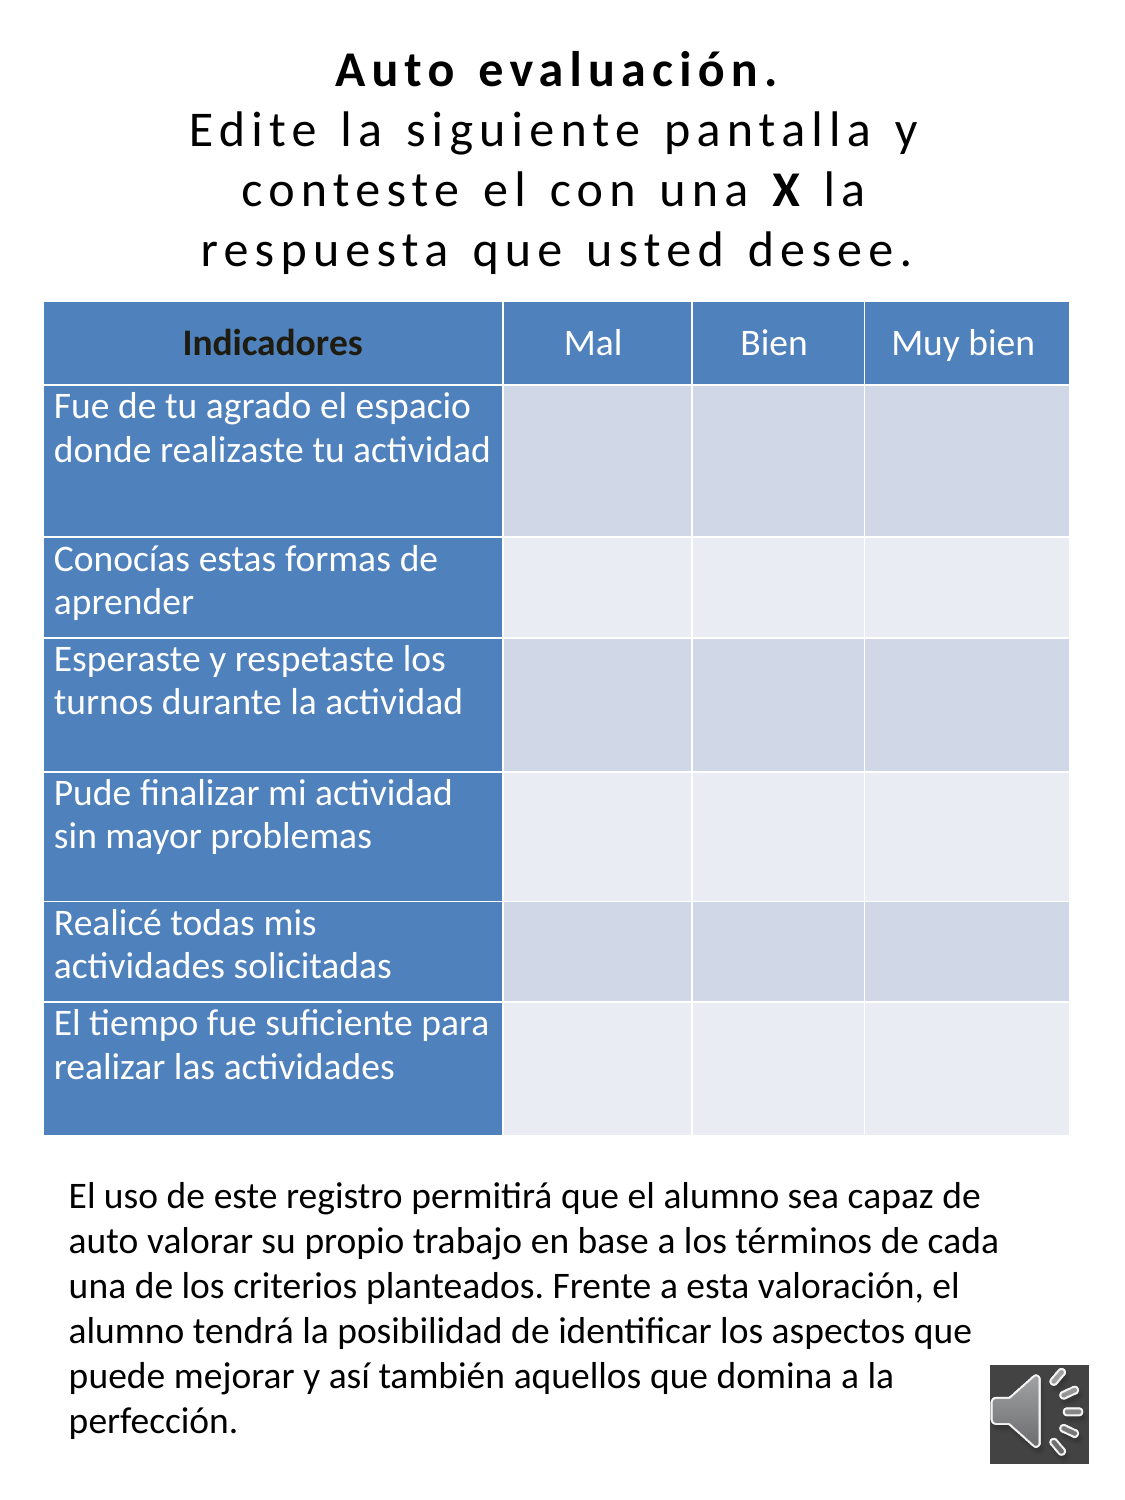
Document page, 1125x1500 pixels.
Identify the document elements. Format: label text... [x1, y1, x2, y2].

table_cell [693, 386, 864, 536]
table_cell [865, 538, 1069, 637]
table_cell [865, 773, 1069, 901]
table_cell [504, 538, 691, 637]
table_header Muy bien [865, 302, 1069, 384]
table_cell [504, 902, 691, 1001]
text_box Auto evaluación. Edite la siguiente pantalla y conteste el con una X la respuesta que usted desee. [137, 29, 976, 345]
table_header Mal [504, 345, 691, 384]
table_cell El tiempo fue suficiente para realizar las actividades [44, 1003, 502, 1135]
text_box El uso de este registro permitirá que el alumno sea capaz de auto valorar su propio trabajo en base a los términos de cada una de los criterios planteados. Frente a esta valoración, el alumno tendrá la posibilidad de identificar los aspectos que puede mejorar y así también aquellos que domina a la perfección. [54, 1163, 1071, 1449]
table_header Bien [693, 345, 864, 384]
table_cell [693, 902, 864, 1001]
table_cell [693, 639, 864, 771]
table_cell [504, 386, 691, 536]
table_cell [504, 639, 691, 771]
picture [989, 1364, 1090, 1465]
table_cell [693, 773, 864, 901]
table_cell [865, 386, 1069, 536]
table_cell Fue de tu agrado el espacio donde realizaste tu actividad [44, 386, 502, 536]
table_cell [865, 639, 1069, 771]
table_cell Esperaste y respetaste los turnos durante la actividad [44, 639, 502, 771]
table_cell Pude finalizar mi actividad sin mayor problemas [44, 773, 502, 901]
table_cell [693, 538, 864, 637]
table_cell [693, 1003, 864, 1135]
table_cell [504, 773, 691, 901]
table_header Indicadores [44, 302, 502, 384]
table_cell Realicé todas mis actividades solicitadas [44, 902, 502, 1001]
table_cell [504, 1003, 691, 1135]
table_cell Conocías estas formas de aprender [44, 538, 502, 637]
table_cell [865, 1003, 1069, 1135]
table_cell [865, 902, 1069, 1001]
